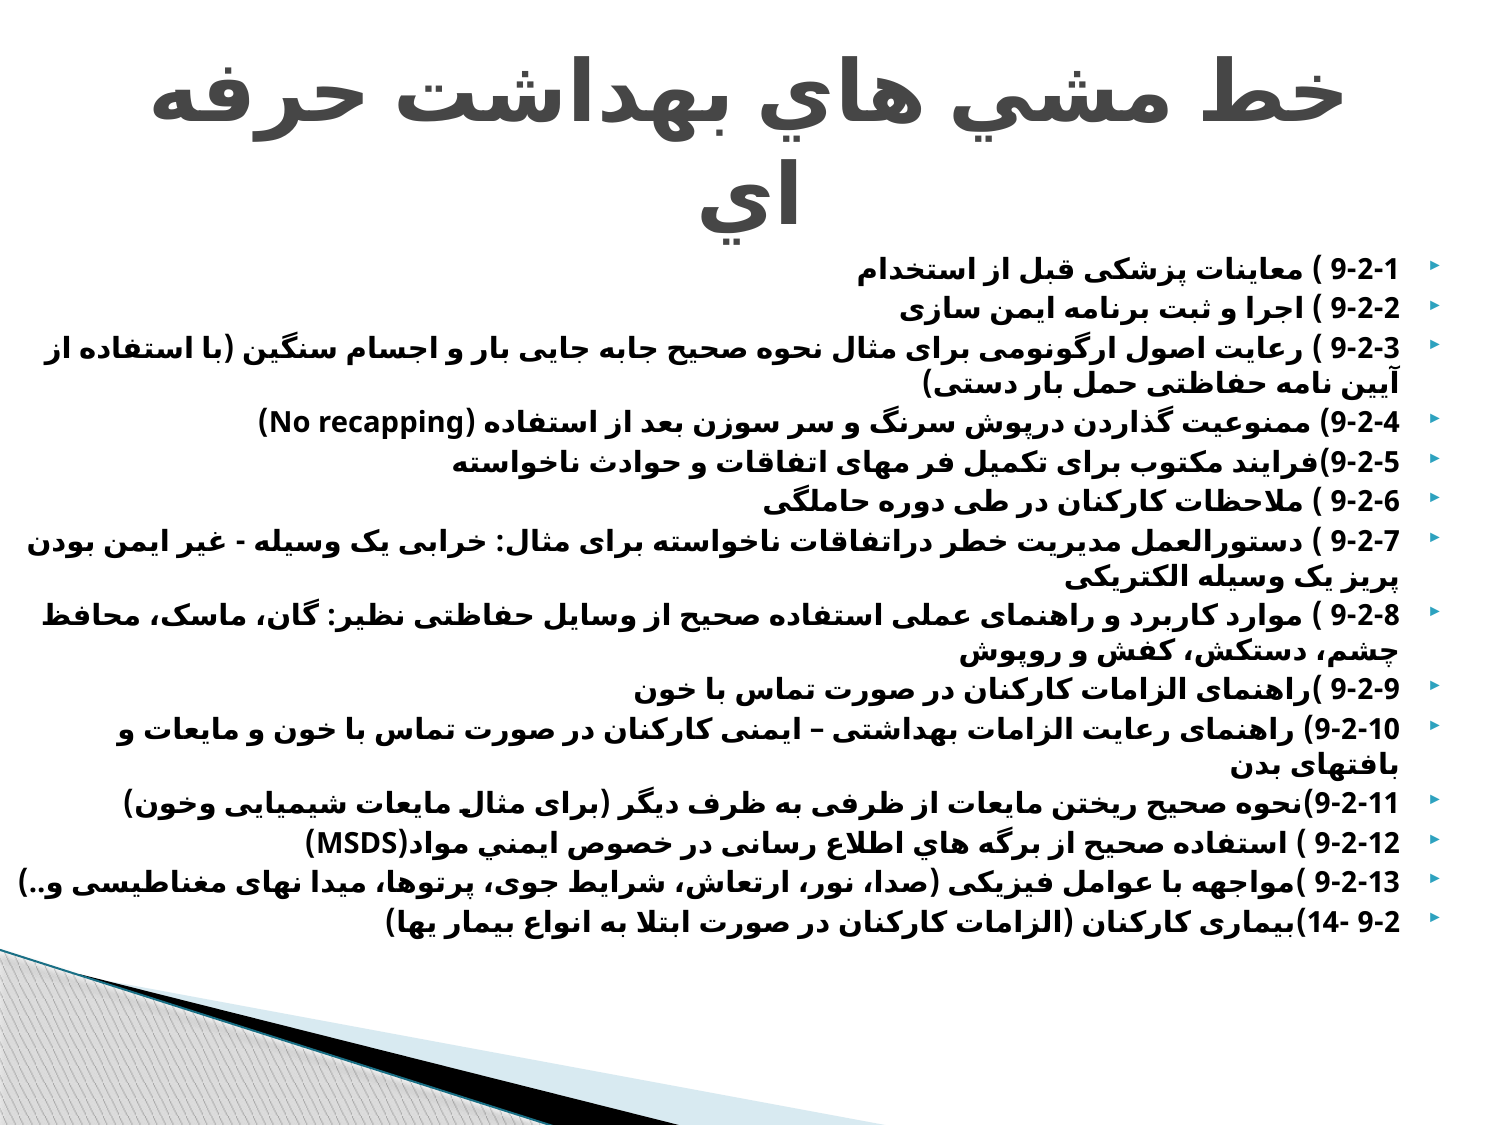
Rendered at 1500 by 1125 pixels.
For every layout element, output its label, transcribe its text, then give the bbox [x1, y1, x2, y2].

title خط مشي هاي بهداشت حرفه اي [75, 45, 1425, 233]
list 9-2-1 ) معاینات پزشکی قبل از استخدام 9-2-2 ) اجرا و ثبت برنامه ایمن سازی 9-2-3 ) رعایت اصول ارگونومی برای مثال نحوه صحیح جابه جایی بار و اجسام سنگین (با استفاده از آیین نامه حفاظتی حمل بار دستی) 9-2-4) ممنوعیت گذاردن درپوش سرنگ و سر سوزن بعد از استفاده (No recapping) 9-2-5)فرایند مکتوب برای تکمیل فر مهای اتفاقات و حوادث ناخواسته 9-2-6 ) ملاحظات کارکنان در طی دوره حاملگی 9-2-7 ) دستورالعمل مدیریت خطر دراتفاقات ناخواسته برای مثال: خرابی یک وسیله - غیر ایمن بودن پریز یک وسیله الکتریکی 9-2-8 ) موارد کاربرد و راهنمای عملی استفاده صحیح از وسایل حفاظتی نظیر: گان، ماسک، محافظ چشم، دستكش، كفش و روپوش 9-2-9 )راهنمای الزامات کارکنان در صورت تماس با خون 9-2-10) راهنمای رعایت الزامات بهداشتی – ایمنی کارکنان در صورت تماس با خون و مایعات و بافتهای بدن 9-2-11)نحوه صحيح ریختن مایعات از ظرفی به ظرف دیگر (برای مثال مایعات شیمیایی وخون) 9-2-12 ) استفاده صحيح از برگه هاي اطلاع رسانی در خصوص ايمني مواد(MSDS) 9-2-13 )مواجهه با عوامل فیزیکی (صدا، نور، ارتعاش، شرایط جوی، پرتوها، میدا نهای مغناطیسی و..) 9-2 -14)بیماری کارکنان (الزامات کارکنان در صورت ابتلا به انواع بیمار یها) [0, 243, 1465, 986]
